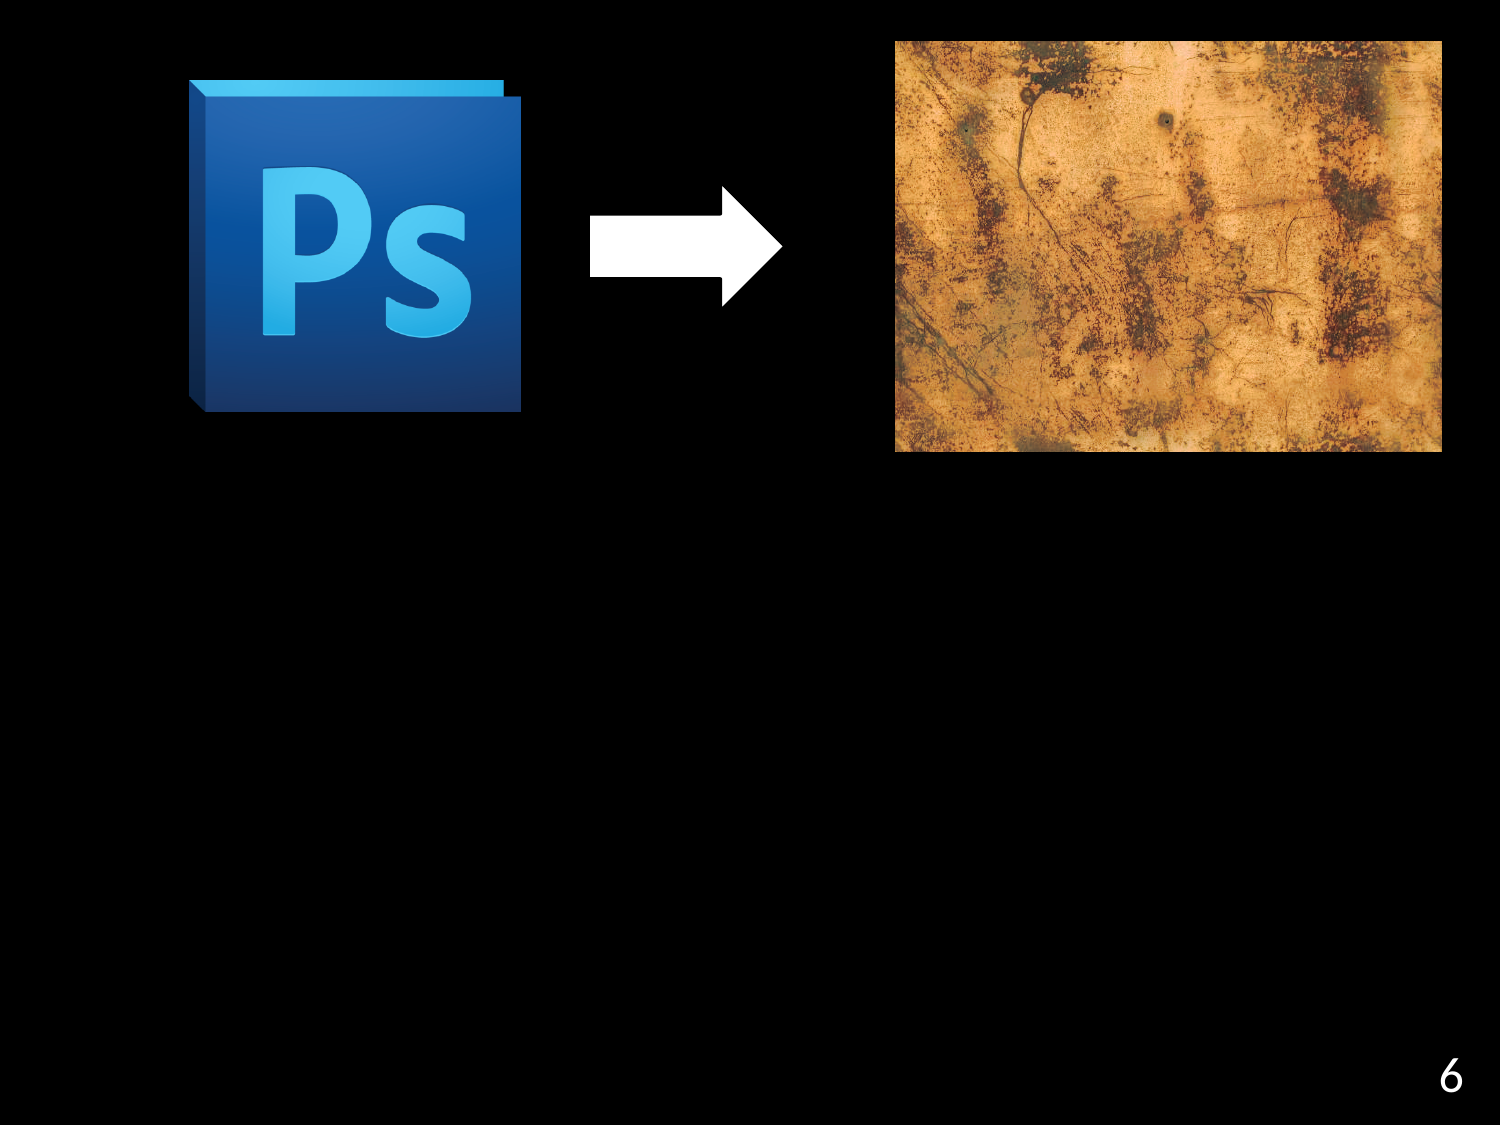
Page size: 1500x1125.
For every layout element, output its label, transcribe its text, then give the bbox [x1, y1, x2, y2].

text_box [585, 178, 788, 314]
picture [895, 41, 1442, 452]
slide_number 6 [1074, 1042, 1479, 1103]
picture [189, 80, 522, 413]
